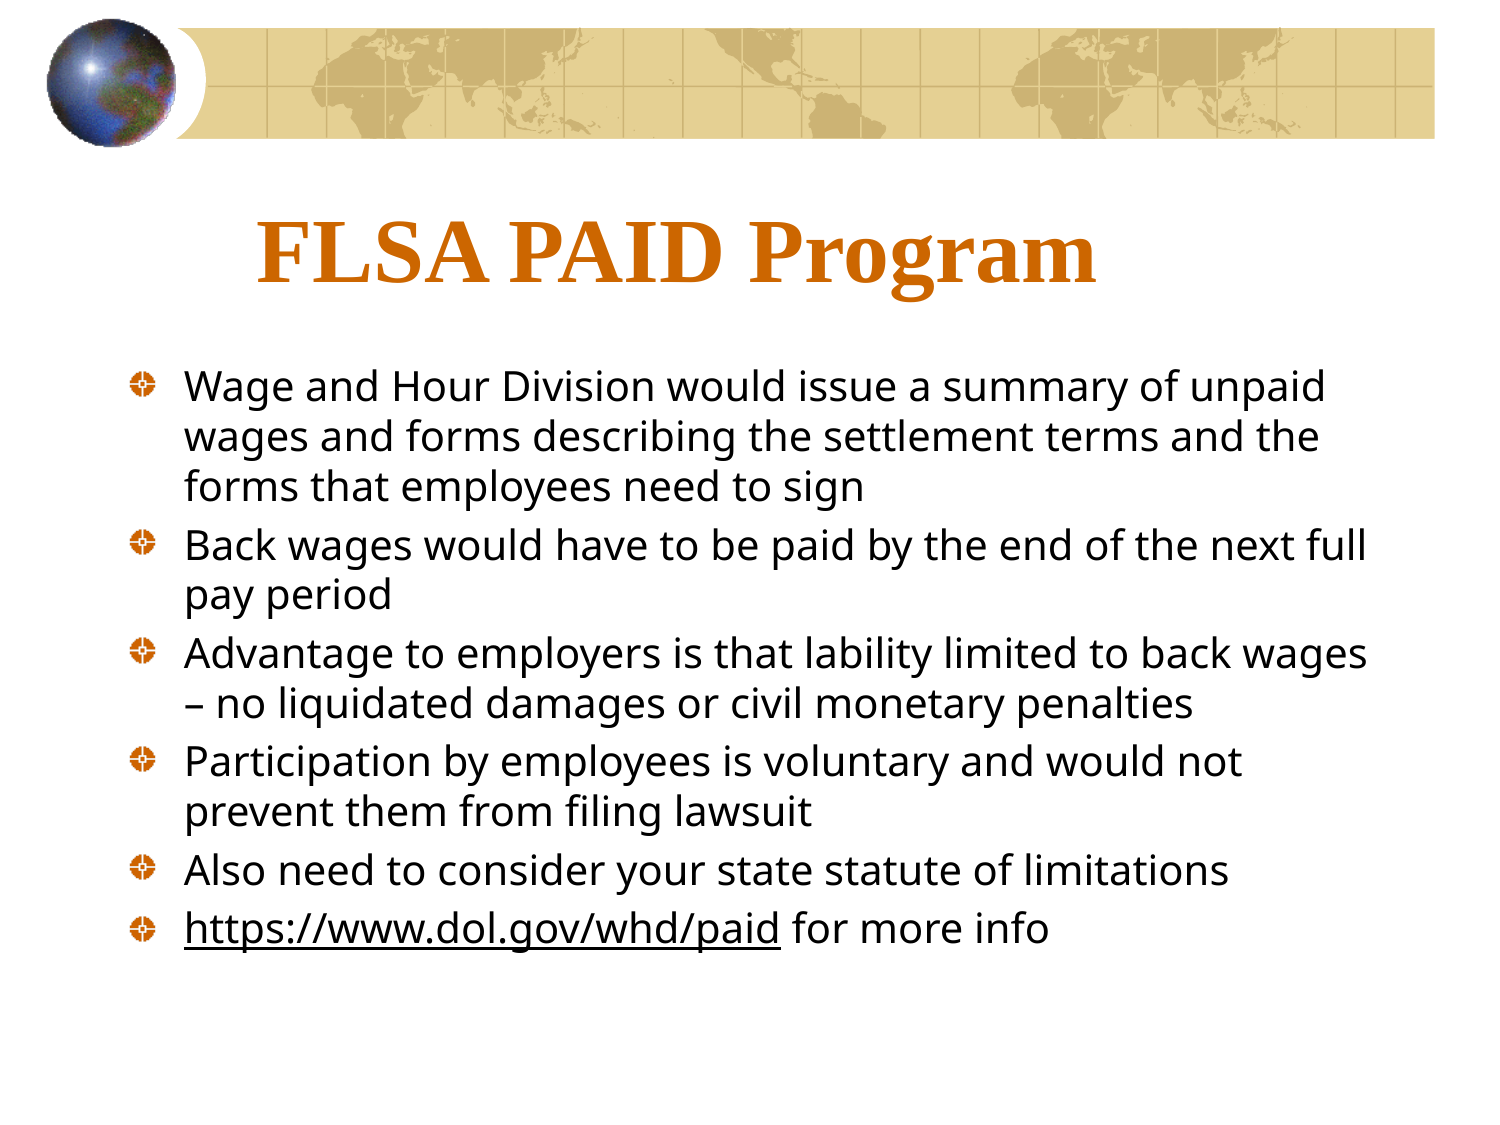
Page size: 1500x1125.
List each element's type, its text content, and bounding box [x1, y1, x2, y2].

picture [42, 14, 190, 151]
title FLSA PAID Program [40, 152, 1316, 341]
picture [127, 636, 157, 667]
picture [127, 853, 157, 883]
picture [127, 745, 157, 775]
picture [127, 370, 157, 400]
list Wage and Hour Division would issue a summary of unpaid wages and forms describing the settlement terms and the forms that employees need to sign Back wages would have to be paid by the end of the next full pay period Advantage to employers is that lability limited to back wages – no liquidated damages or civil monetary penalties Participation by employees is voluntary and would not prevent them from filing lawsuit Also need to consider your state statute of limitations https://www.dol.gov/whd/paid for more info [112, 352, 1388, 1028]
picture [127, 915, 157, 945]
picture [127, 528, 157, 558]
